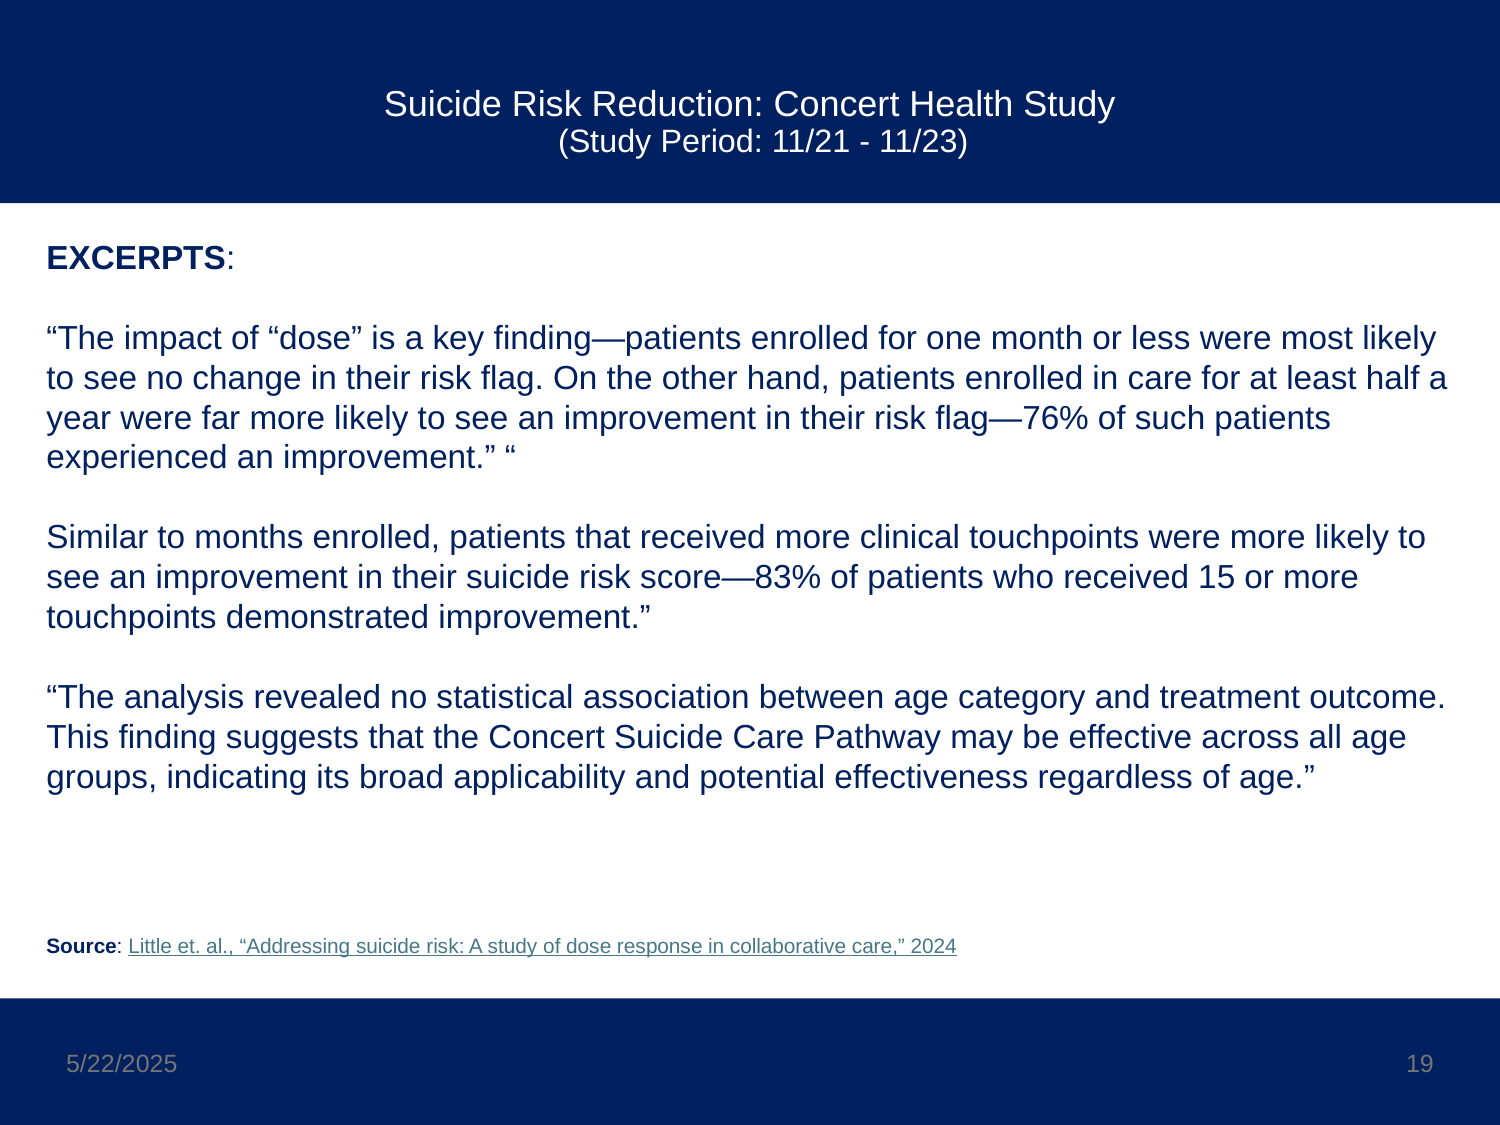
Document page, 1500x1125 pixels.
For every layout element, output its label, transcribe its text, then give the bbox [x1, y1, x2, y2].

title Suicide Risk Reduction: Concert Health Study (Study Period: 11/21 - 11/23) [31, 70, 1469, 175]
text_box EXCERPTS: “The impact of “dose” is a key finding—patients enrolled for one month or less were most likely to see no change in their risk flag. On the other hand, patients enrolled in care for at least half a year were far more likely to see an improvement in their risk flag—76% of such patients experienced an improvement.” “ Similar to months enrolled, patients that received more clinical touchpoints were more likely to see an improvement in their suicide risk score—83% of patients who received 15 or more touchpoints demonstrated improvement.” “The analysis revealed no statistical association between age category and treatment outcome. This finding suggests that the Concert Suicide Care Pathway may be effective across all age groups, indicating its broad applicability and potential effectiveness regardless of age.” [31, 228, 1469, 829]
text_box Source: Little et. al., “Addressing suicide risk: A study of dose response in collaborative care,” 2024 [31, 918, 1469, 975]
slide_number 19 [1111, 1032, 1449, 1093]
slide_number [51, 1032, 801, 1093]
